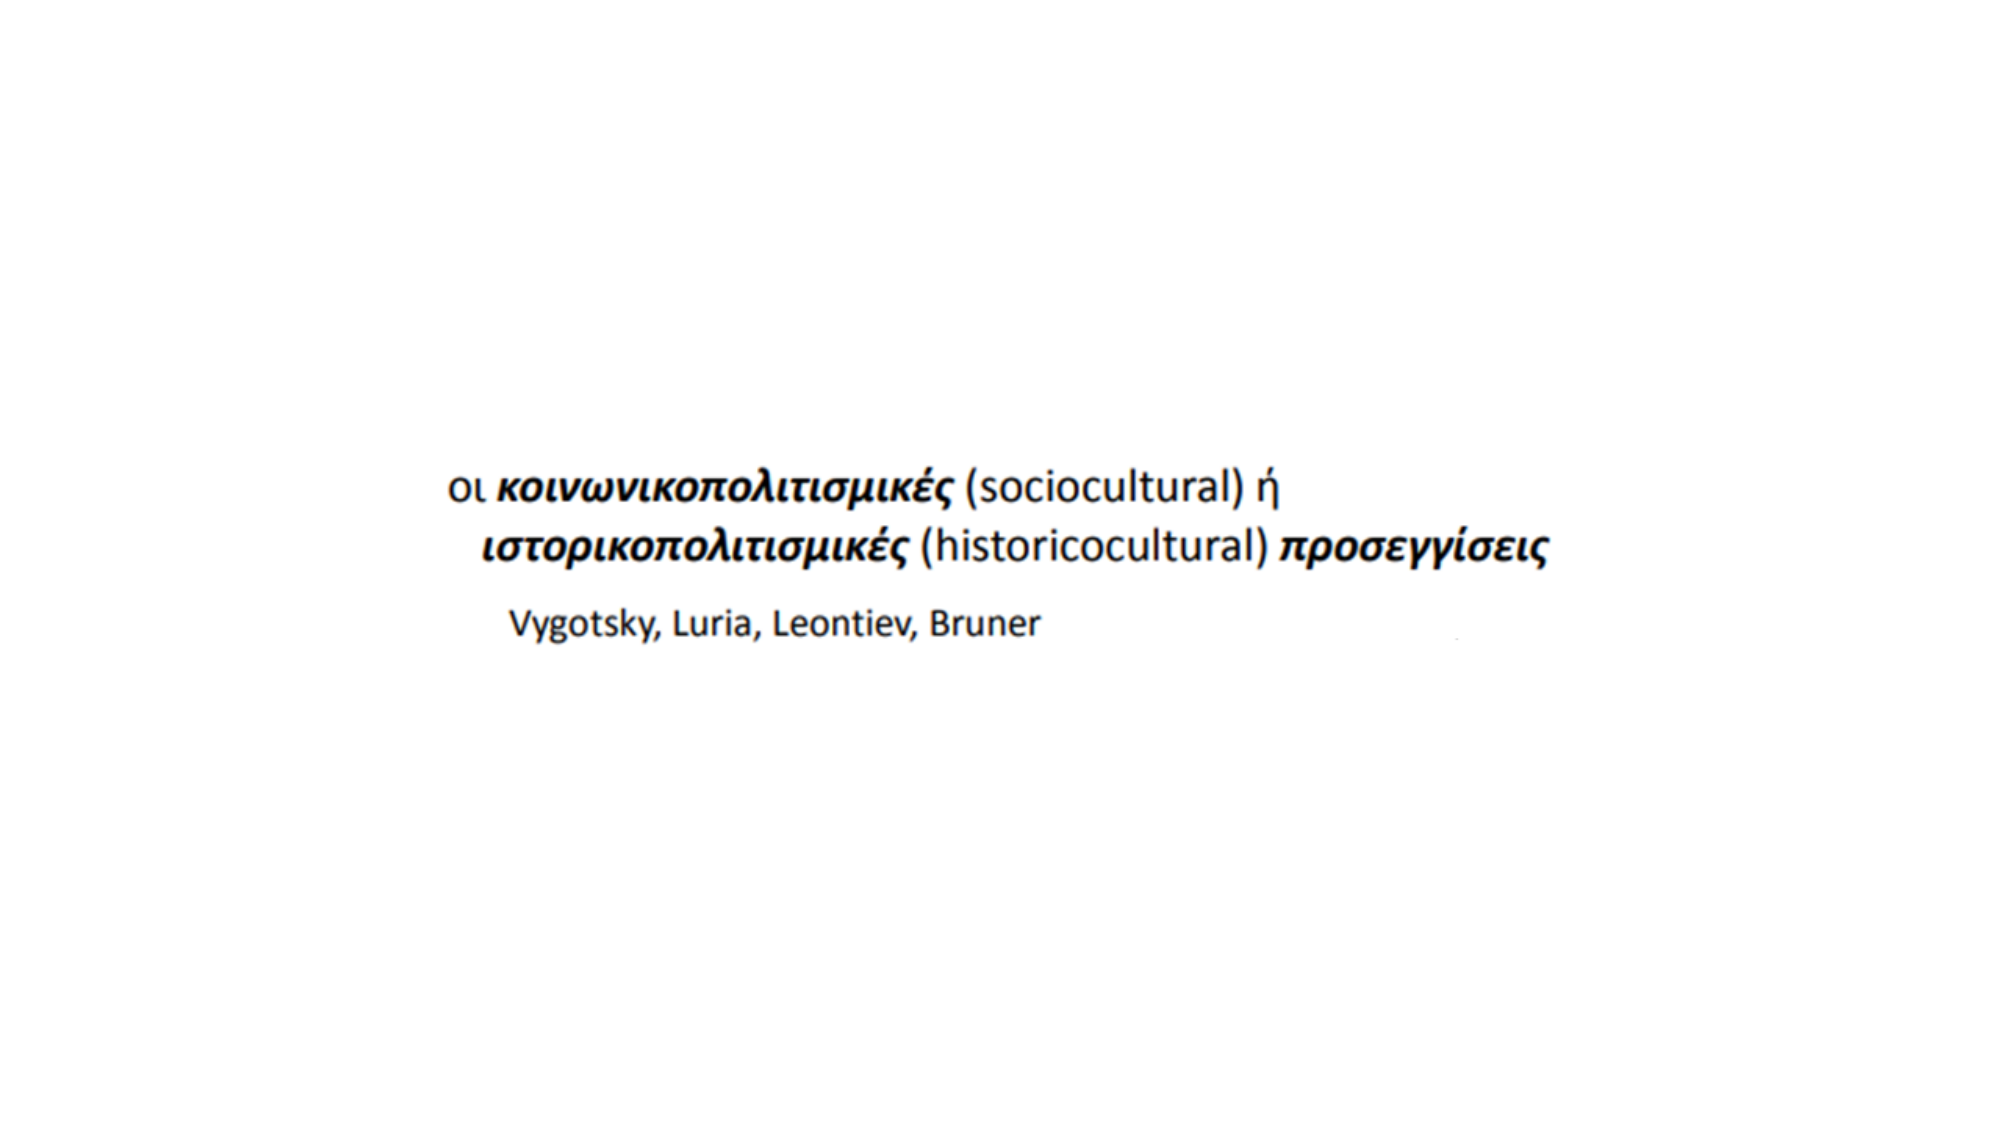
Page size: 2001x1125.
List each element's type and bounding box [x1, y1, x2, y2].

picture [401, 455, 1599, 670]
